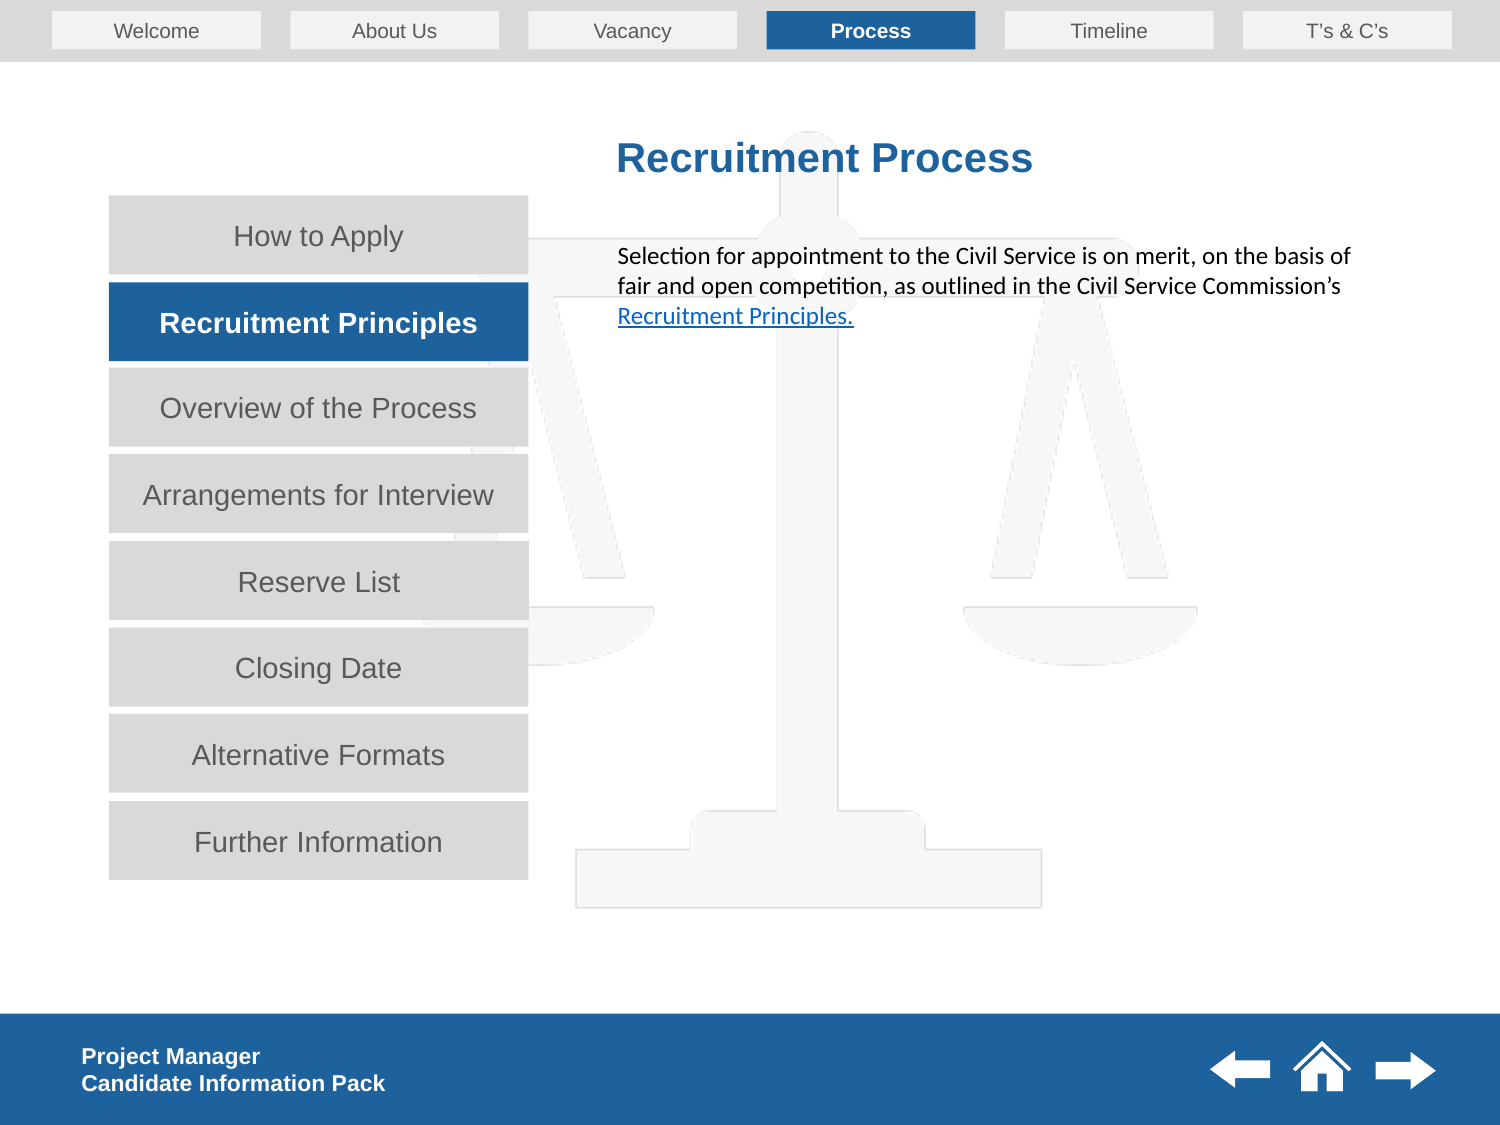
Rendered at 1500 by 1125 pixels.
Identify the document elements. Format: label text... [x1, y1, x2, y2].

text_box Closing Date [108, 627, 529, 708]
text_box Process [766, 10, 976, 50]
text_box [1374, 1049, 1438, 1092]
text_box Vacancy [527, 10, 738, 50]
text_box Reserve List [108, 540, 530, 621]
text_box Alternative Formats [108, 713, 529, 794]
text_box Welcome [51, 10, 262, 50]
picture [344, 63, 1275, 986]
text_box Selection for appointment to the Civil Service is on merit, on the basis of fair and open competition, as outlined in the Civil Service Commission’s Recruitment Principles. [602, 232, 1391, 337]
text_box T’s & C’s [1242, 10, 1453, 50]
text_box Project Manager Candidate Information Pack [66, 1033, 401, 1104]
text_box Timeline [1004, 10, 1215, 50]
text_box Overview of the Process [108, 367, 529, 448]
text_box [1208, 1048, 1272, 1090]
text_box Recruitment Process [601, 129, 1500, 210]
text_box Further Information [108, 800, 529, 881]
text_box [0, 1013, 1500, 1125]
text_box About Us [289, 10, 500, 50]
picture [1288, 1032, 1356, 1100]
text_box [0, 0, 1500, 63]
text_box Arrangements for Interview [108, 453, 529, 534]
text_box How to Apply [108, 194, 529, 275]
text_box Recruitment Principles [108, 281, 529, 362]
